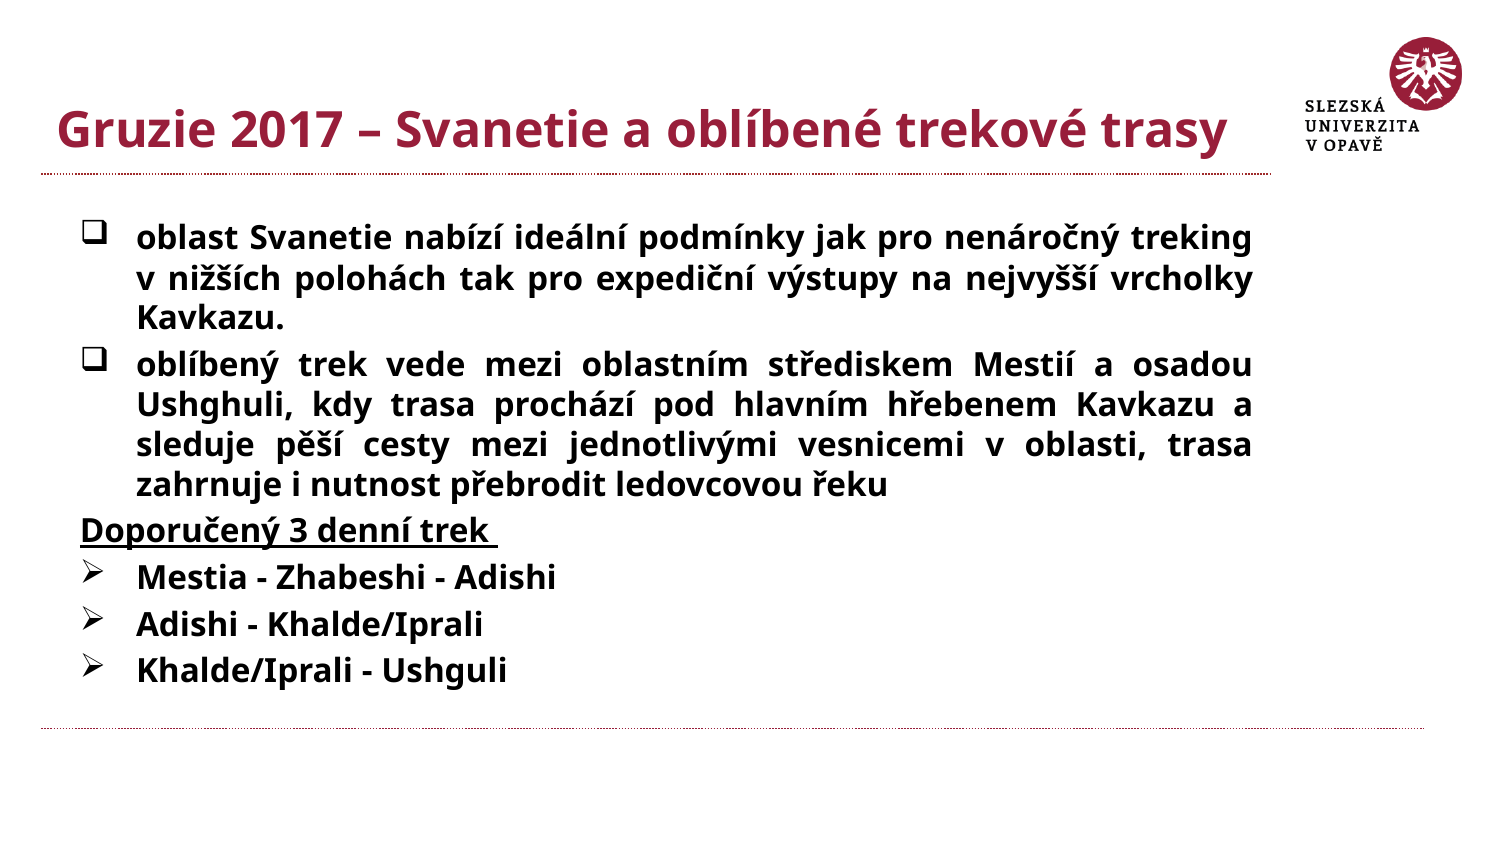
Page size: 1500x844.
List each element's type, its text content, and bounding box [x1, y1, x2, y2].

title Gruzie 2017 – Svanetie a oblíbené trekové trasy [41, 89, 1270, 173]
text_box oblast Svanetie nabízí ideální podmínky jak pro nenáročný treking v nižších polohách tak pro expediční výstupy na nejvyšší vrcholky Kavkazu. oblíbený trek vede mezi oblastním střediskem Mestií a osadou Ushghuli, kdy trasa prochází pod hlavním hřebenem Kavkazu a sleduje pěší cesty mezi jednotlivými vesnicemi v oblasti, trasa zahrnuje i nutnost přebrodit ledovcovou řeku Doporučený 3 denní trek Mestia - Zhabeshi - Adishi Adishi - Khalde/Iprali Khalde/Iprali - Ushguli [64, 209, 1270, 718]
picture [1304, 36, 1463, 151]
